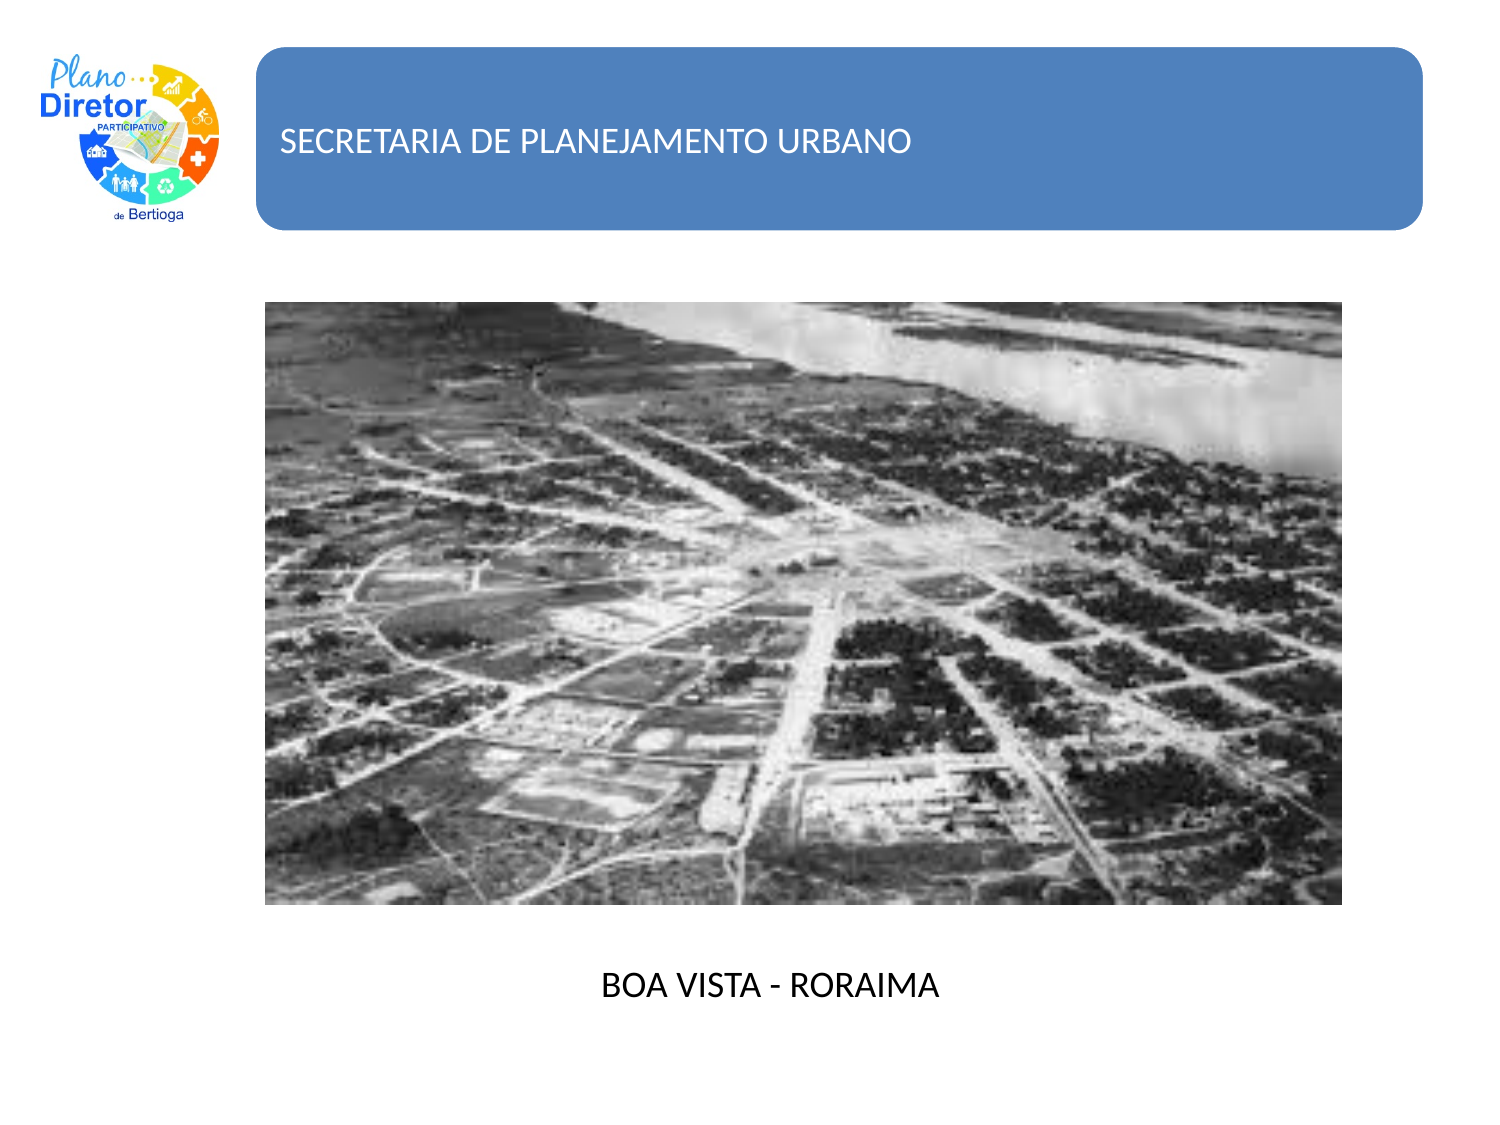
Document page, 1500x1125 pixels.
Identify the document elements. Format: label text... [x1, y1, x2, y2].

picture [40, 54, 219, 222]
text_box BOA VISTA - RORAIMA [586, 952, 955, 1012]
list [265, 302, 1342, 906]
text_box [253, 44, 1426, 233]
